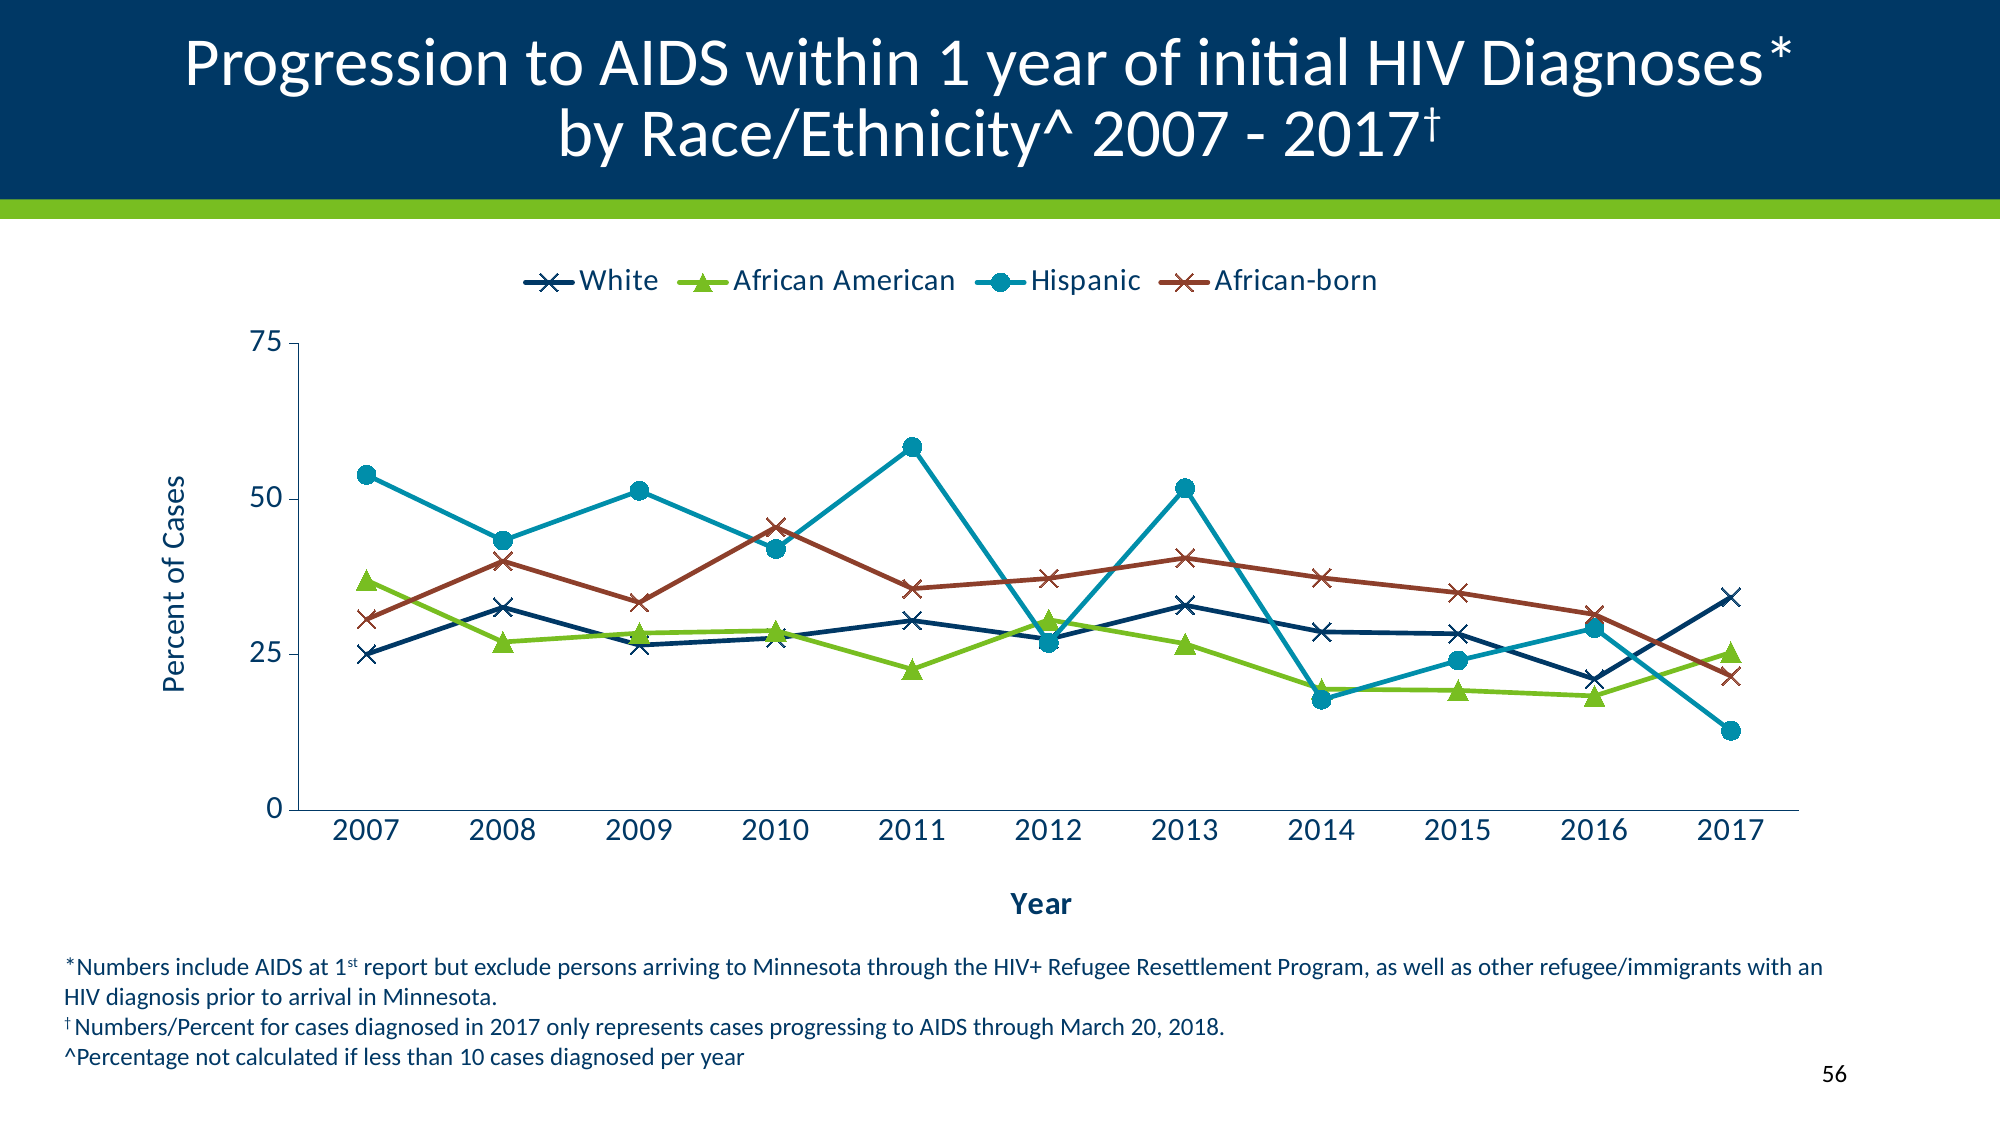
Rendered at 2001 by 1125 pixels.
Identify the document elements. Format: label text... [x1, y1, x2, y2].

chart [89, 249, 1815, 964]
slide_number 56 [1622, 1042, 1863, 1103]
title Progression to AIDS within 1 year of initial HIV Diagnoses* by Race/Ethnicity^ 2007 - 2017† [137, 24, 1863, 175]
footer *Numbers include AIDS at 1st report but exclude persons arriving to Minnesota through the HIV+ Refugee Resettlement Program, as well as other refugee/immigrants with an HIV diagnosis prior to arrival in Minnesota. † Numbers/Percent for cases diagnosed in 2017 only represents cases progressing to AIDS through March 20, 2018. ^Percentage not calculated if less than 10 cases diagnosed per year [49, 891, 1863, 1099]
